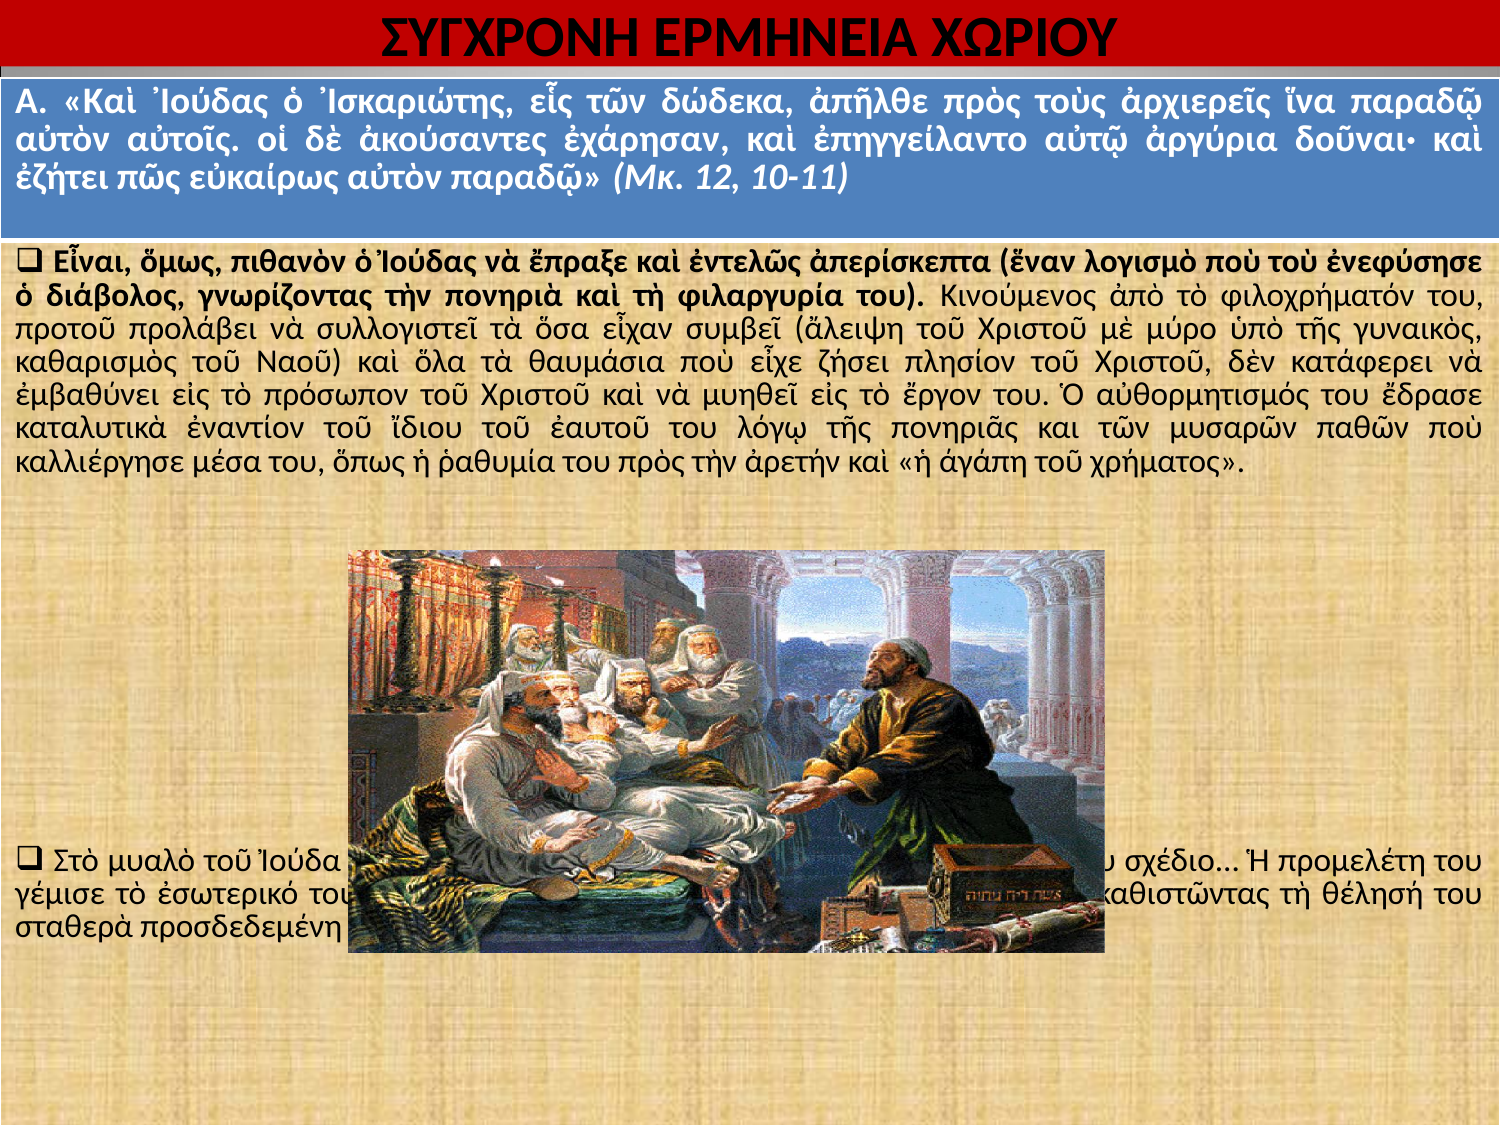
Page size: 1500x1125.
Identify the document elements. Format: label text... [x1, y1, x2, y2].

table_header Α. «Καὶ ᾿Ιούδας ὁ ᾿Ισκαριώτης, εἷς τῶν δώδεκα, ἀπῆλθε πρὸς τοὺς ἀρχιερεῖς ἵνα παραδῷ αὐτὸν αὐτοῖς. οἱ δὲ ἀκούσαντες ἐχάρησαν, καὶ ἐπηγγείλαντο αὐτῷ ἀργύρια δοῦναι· καὶ ἐζήτει πῶς εὐκαίρως αὐτὸν παραδῷ» (Μκ. 12, 10-11) [1, 79, 1499, 238]
title ΣΥΓΧΡΟΝΗ ΕΡΜΗΝΕΙΑ ΧΩΡΙΟΥ [0, 0, 1500, 67]
picture [348, 550, 1105, 953]
table_cell Εἶναι, ὅμως, πιθανὸν ὁ Ἰούδας νὰ ἔπραξε καὶ ἐντελῶς ἀπερίσκεπτα (ἕναν λογισμὸ ποὺ τοὺ ἐνεφύσησε ὁ διάβολος, γνωρίζοντας τὴν πονηριὰ καὶ τὴ φιλαργυρία του). Κινούμενος ἀπὸ τὸ φιλοχρήματόν του, προτοῦ προλάβει νὰ συλλογιστεῖ τὰ ὅσα εἶχαν συμβεῖ (ἄλειψη τοῦ Χριστοῦ μὲ μύρο ὑπὸ τῆς γυναικὸς, καθαρισμὸς τοῦ Ναοῦ) καὶ ὅλα τὰ θαυμάσια ποὺ εἶχε ζήσει πλησίον τοῦ Χριστοῦ, δὲν κατάφερει νὰ ἐμβαθύνει εἰς τὸ πρόσωπον τοῦ Χριστοῦ καὶ νὰ μυηθεῖ εἰς τὸ ἔργον του. Ὁ αὐθορμητισμός του ἔδρασε καταλυτικὰ ἐναντίον τοῦ ἴδιου τοῦ ἐαυτοῦ του λόγῳ τῆς πονηριᾶς και τῶν μυσαρῶν παθῶν ποὺ καλλιέργησε μέσα του, ὅπως ἡ ῥαθυμία του πρὸς τὴν ἀρετήν καὶ «ἡ άγάπη τοῦ χρήματος». Στὸ μυαλὸ τοῦ Ἰούδα ἤδη τὸν ἀπασχολοῦσε πὼς θὰ πετύχαινε τὸ μυσαρό του σχέδιο... Ἡ προμελέτη του γέμισε τὸ ἐσωτερικό του μὲ ἁμαρτία, τὸν διέφθειρε ὁλοένα καὶ περισσότερο καθιστῶντας τὴ θέλησή του σταθερὰ προσδεδεμένη στὸ κακό». (ΤΡΕΜΠΕΛΑΣ) [1, 243, 1499, 1125]
picture [0, 67, 1500, 77]
